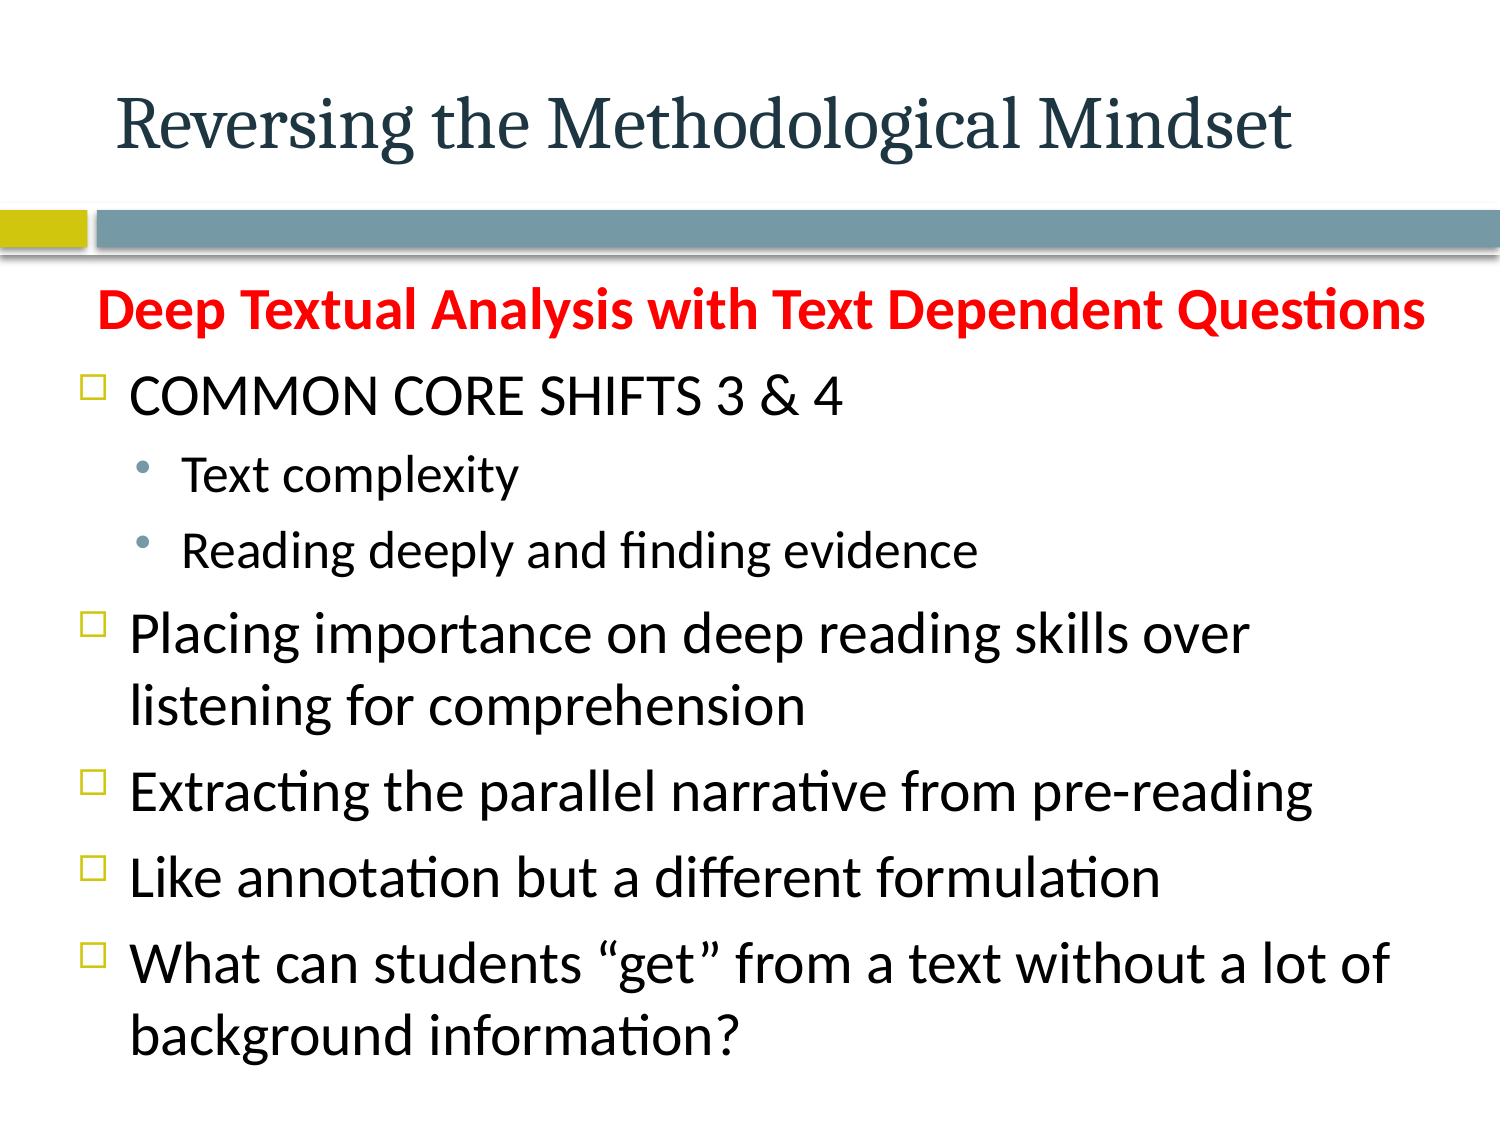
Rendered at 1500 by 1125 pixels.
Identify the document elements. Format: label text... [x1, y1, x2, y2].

list Deep Textual Analysis with Text Dependent Questions COMMON CORE SHIFTS 3 & 4 Text complexity Reading deeply and finding evidence Placing importance on deep reading skills over listening for comprehension Extracting the parallel narrative from pre-reading Like annotation but a different formulation What can students “get” from a text without a lot of background information? [62, 262, 1463, 1075]
title Reversing the Methodological Mindset [100, 37, 1438, 200]
